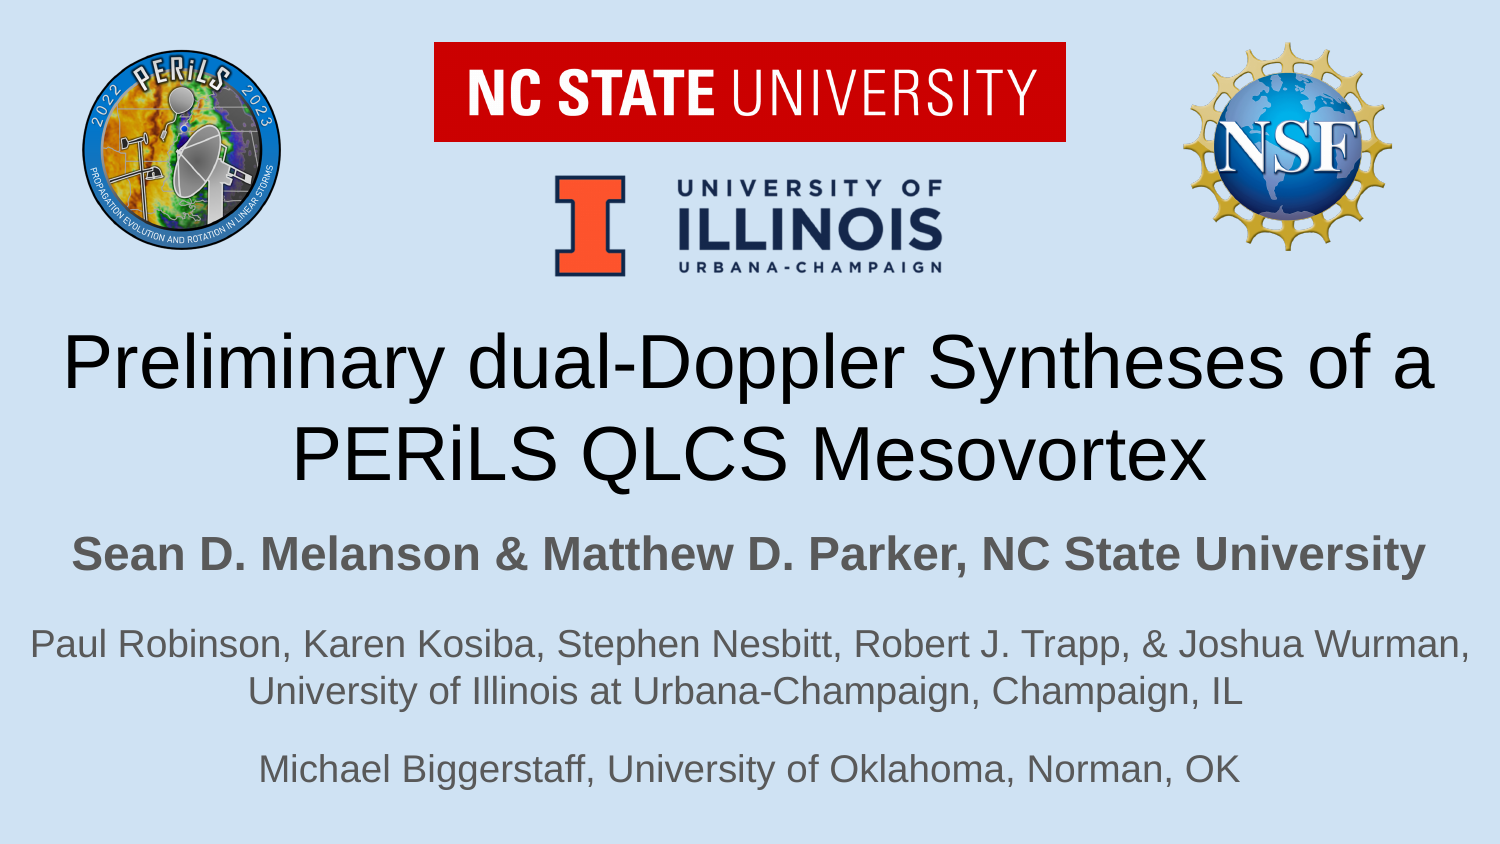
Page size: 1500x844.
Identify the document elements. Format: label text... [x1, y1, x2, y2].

subtitle Sean D. Melanson & Matthew D. Parker, NC State University [0, 506, 1500, 603]
text_box Michael Biggerstaff, University of Oklahoma, Norman, OK [0, 728, 1500, 812]
picture [548, 157, 952, 302]
text_box Paul Robinson, Karen Kosiba, Stephen Nesbitt, Robert J. Trapp, & Joshua Wurman, University of Illinois at Urbana-Champaign, Champaign, IL [0, 603, 1500, 728]
picture [1180, 38, 1395, 254]
picture [81, 43, 282, 250]
picture [434, 42, 1066, 142]
title Preliminary dual-Doppler Syntheses of a PERiLS QLCS Mesovortex [0, 281, 1500, 506]
